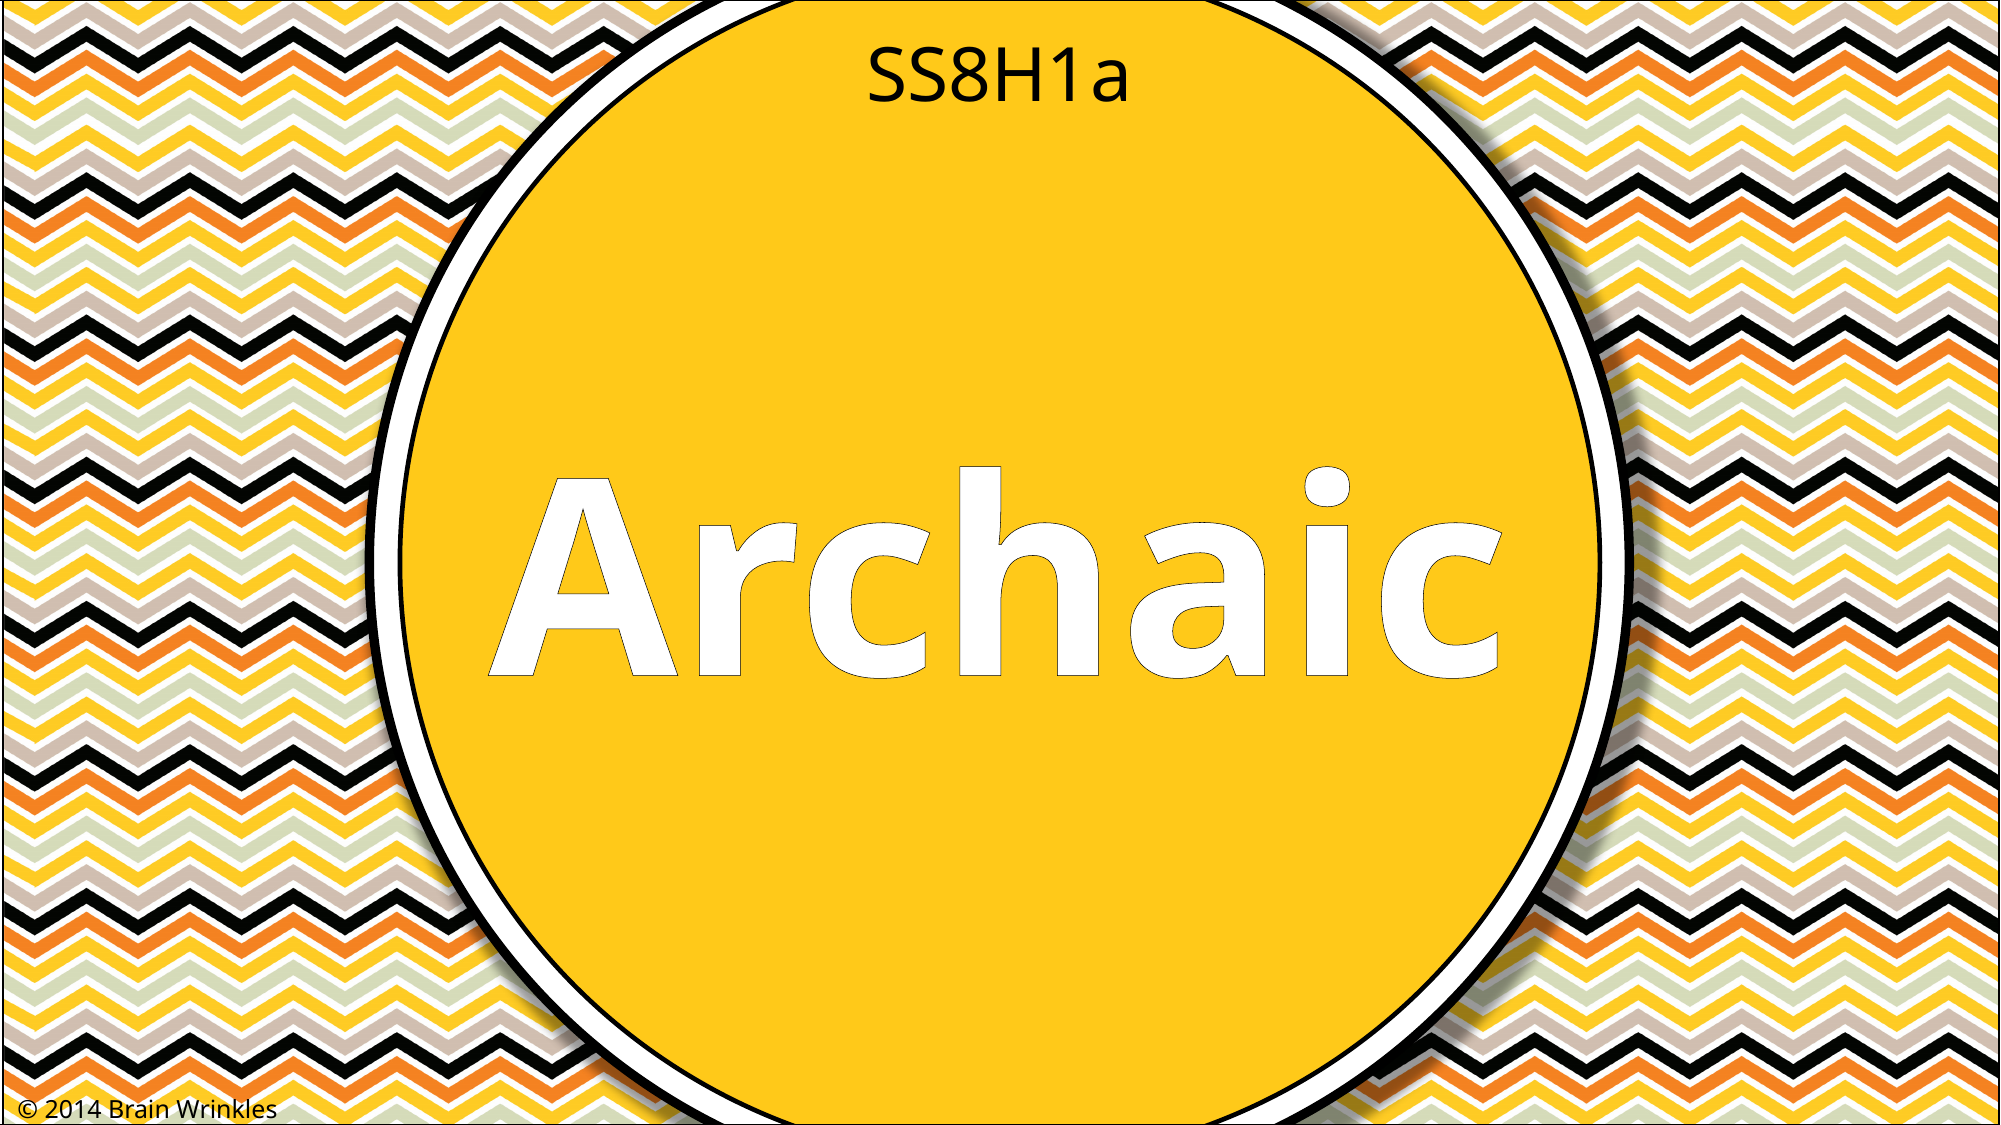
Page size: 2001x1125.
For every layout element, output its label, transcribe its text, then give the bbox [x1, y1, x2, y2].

text_box © 2014 Brain Wrinkles [2, 1086, 438, 1125]
text_box [0, 0, 2000, 1125]
text_box SS8H1a [122, 19, 1876, 125]
